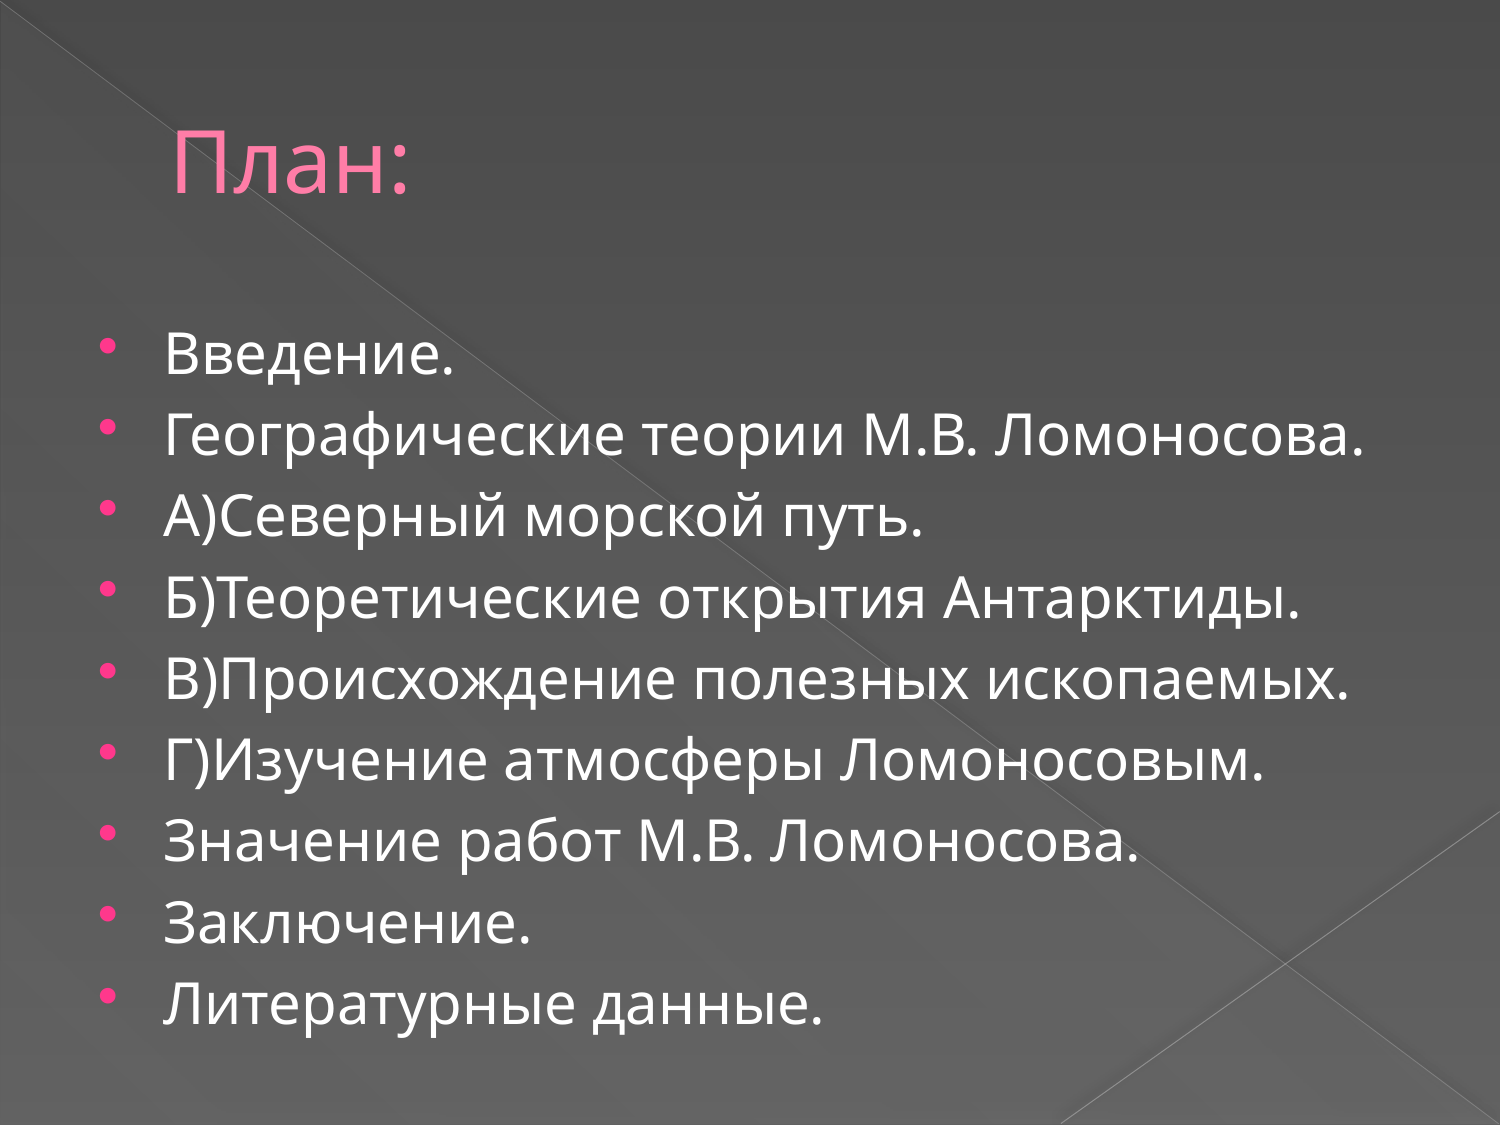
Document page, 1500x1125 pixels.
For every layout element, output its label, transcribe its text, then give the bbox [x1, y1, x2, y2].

title План: [75, 43, 1425, 274]
list Введение. Географические теории М.В. Ломоносова. А)Северный морской путь. Б)Теоретические открытия Антарктиды. В)Происхождение полезных ископаемых. Г)Изучение атмосферы Ломоносовым. Значение работ М.В. Ломоносова. Заключение. Литературные данные. [75, 308, 1425, 1059]
